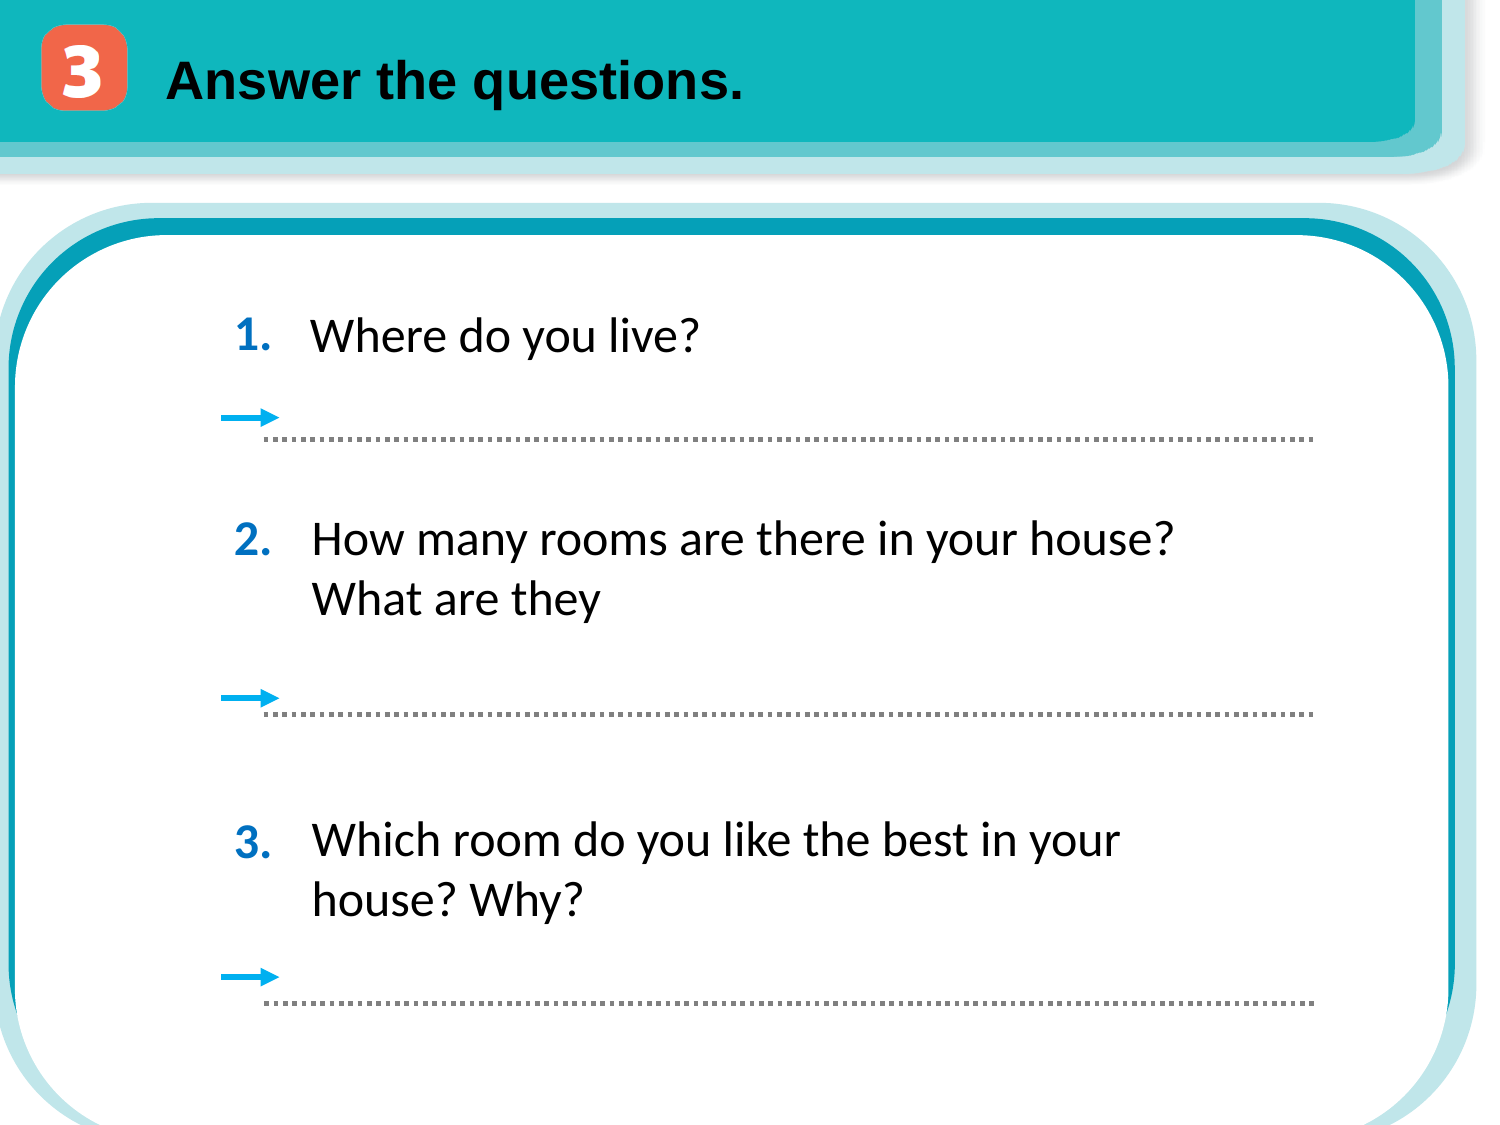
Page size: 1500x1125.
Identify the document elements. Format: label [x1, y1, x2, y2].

text_box [219, 497, 1281, 635]
text_box [219, 799, 1281, 936]
text_box [0, 203, 1476, 1125]
text_box [219, 293, 1159, 371]
picture [0, 0, 1500, 194]
